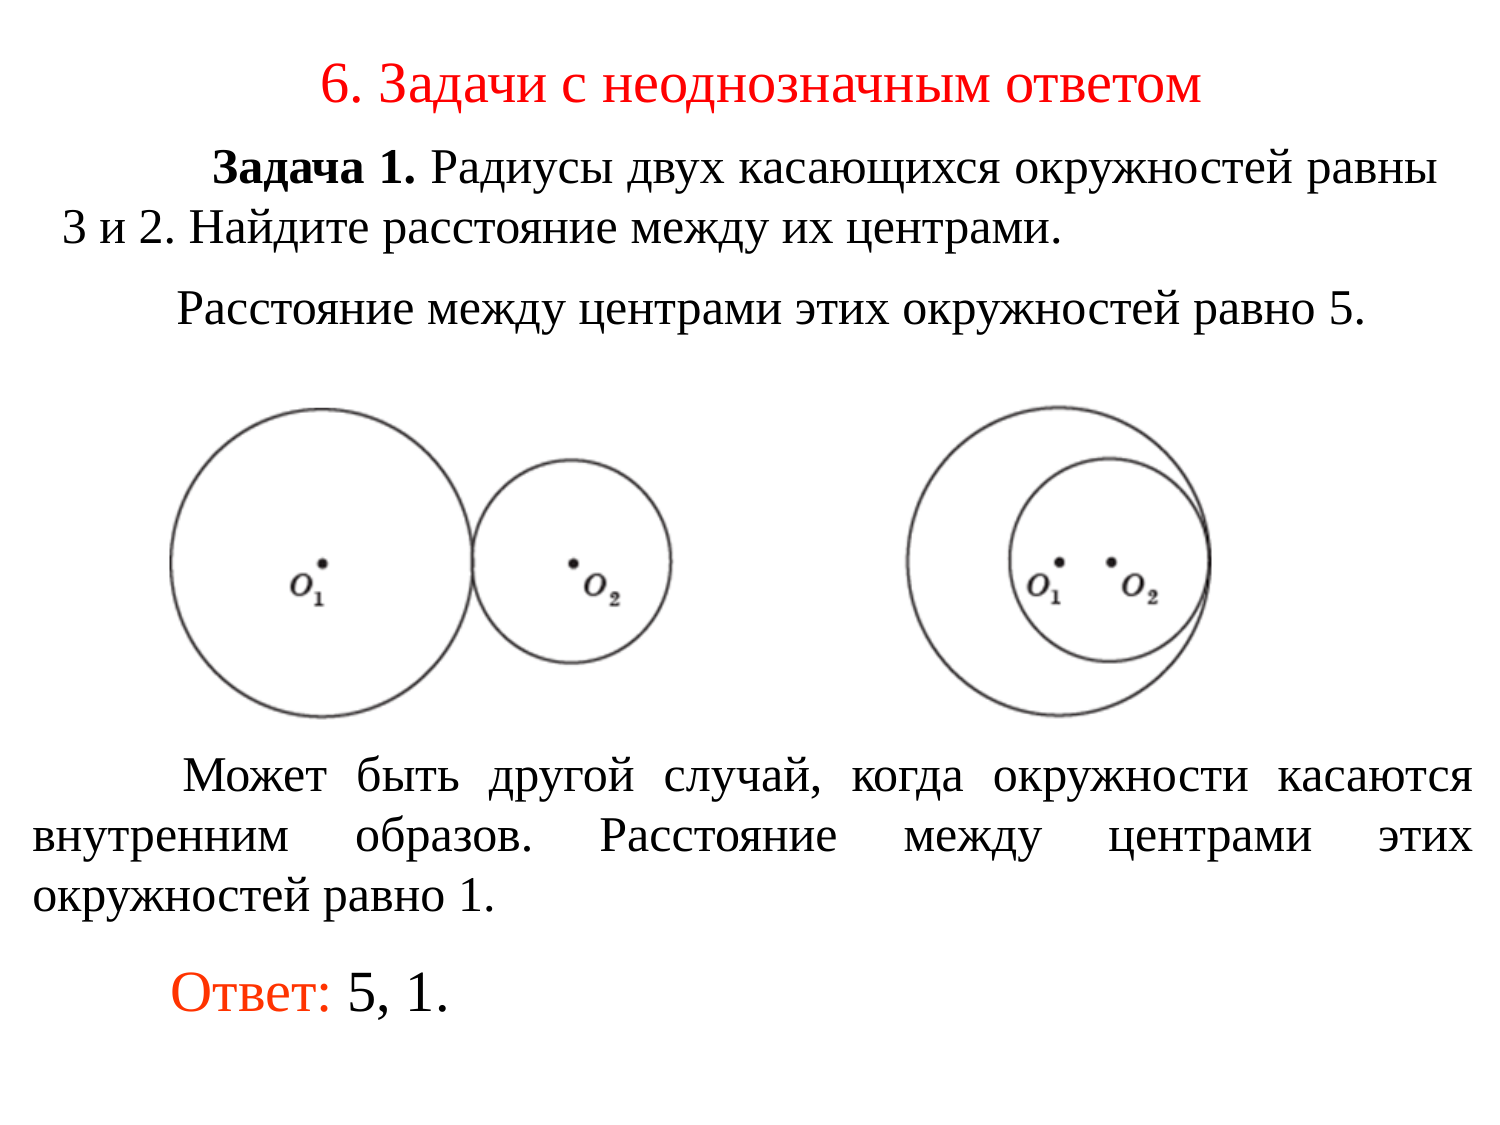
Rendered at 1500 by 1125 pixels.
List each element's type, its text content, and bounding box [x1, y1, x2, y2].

text_box Задача 1. Радиусы двух касающихся окружностей равны 3 и 2. Найдите расстояние между их центрами. [47, 126, 1453, 262]
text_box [17, 388, 1489, 931]
title 6. Задачи с неоднозначным ответом [123, 0, 1399, 126]
text_box Ответ: 5, 1. [156, 945, 1424, 1031]
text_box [11, 266, 1483, 734]
